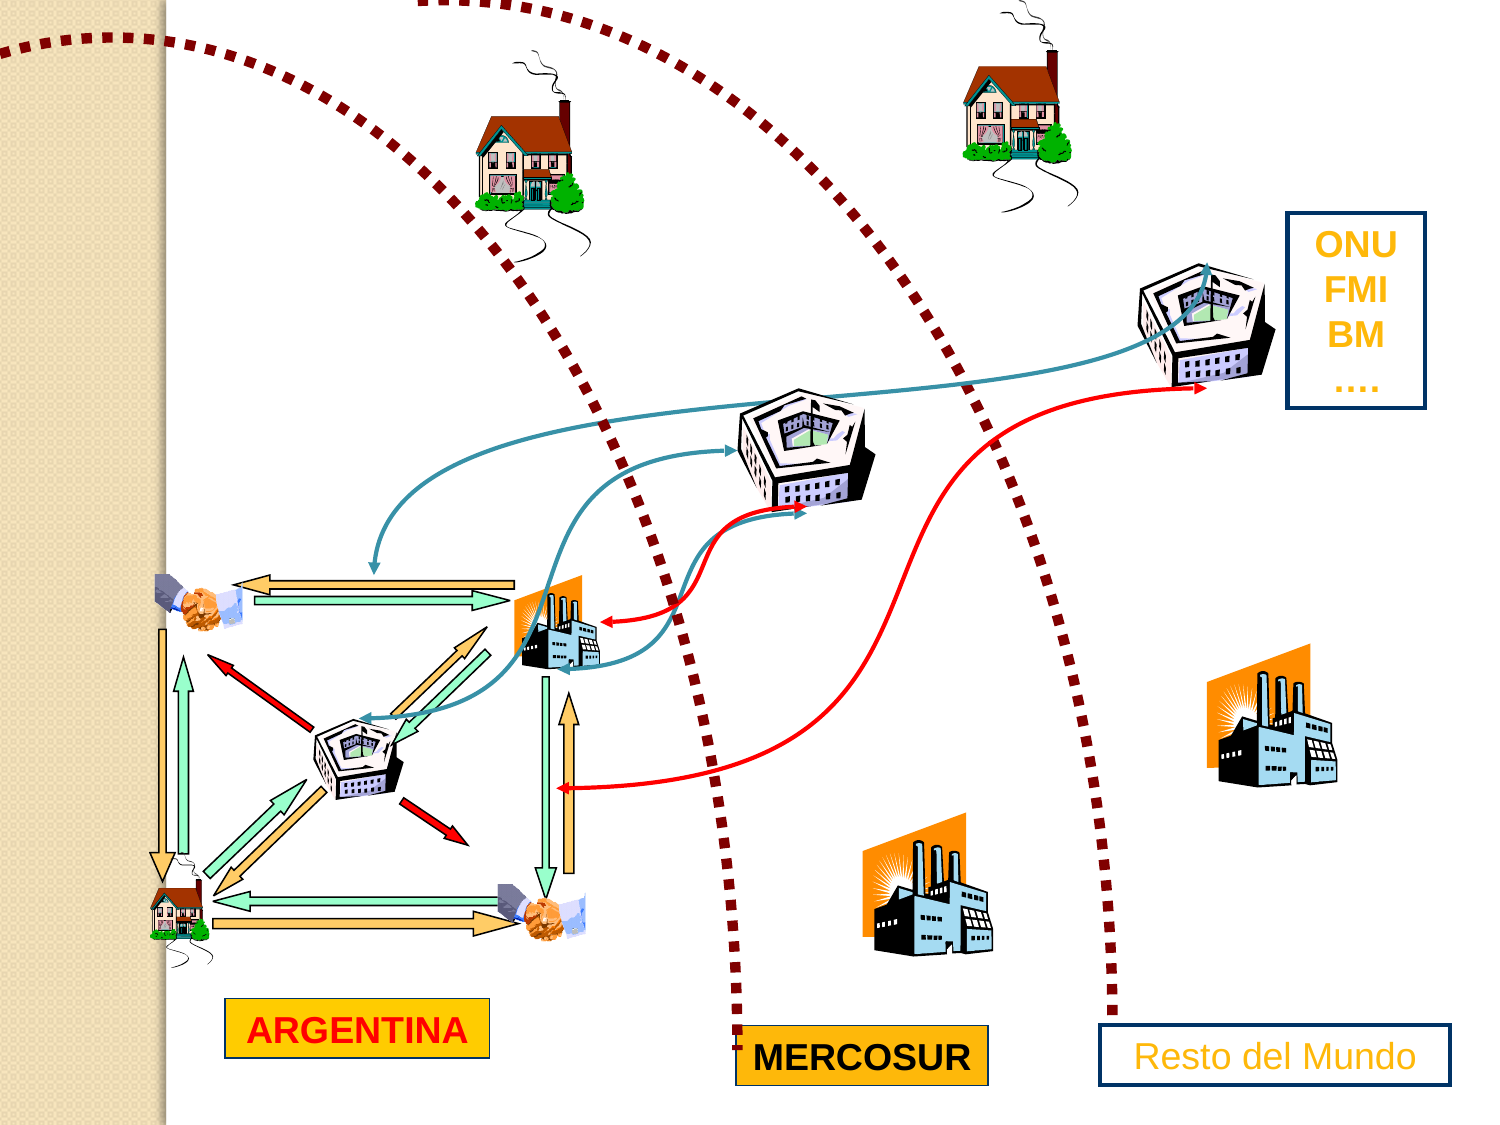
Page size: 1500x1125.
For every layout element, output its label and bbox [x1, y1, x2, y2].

text_box [0, 37, 994, 1087]
text_box [264, 0, 1451, 1086]
